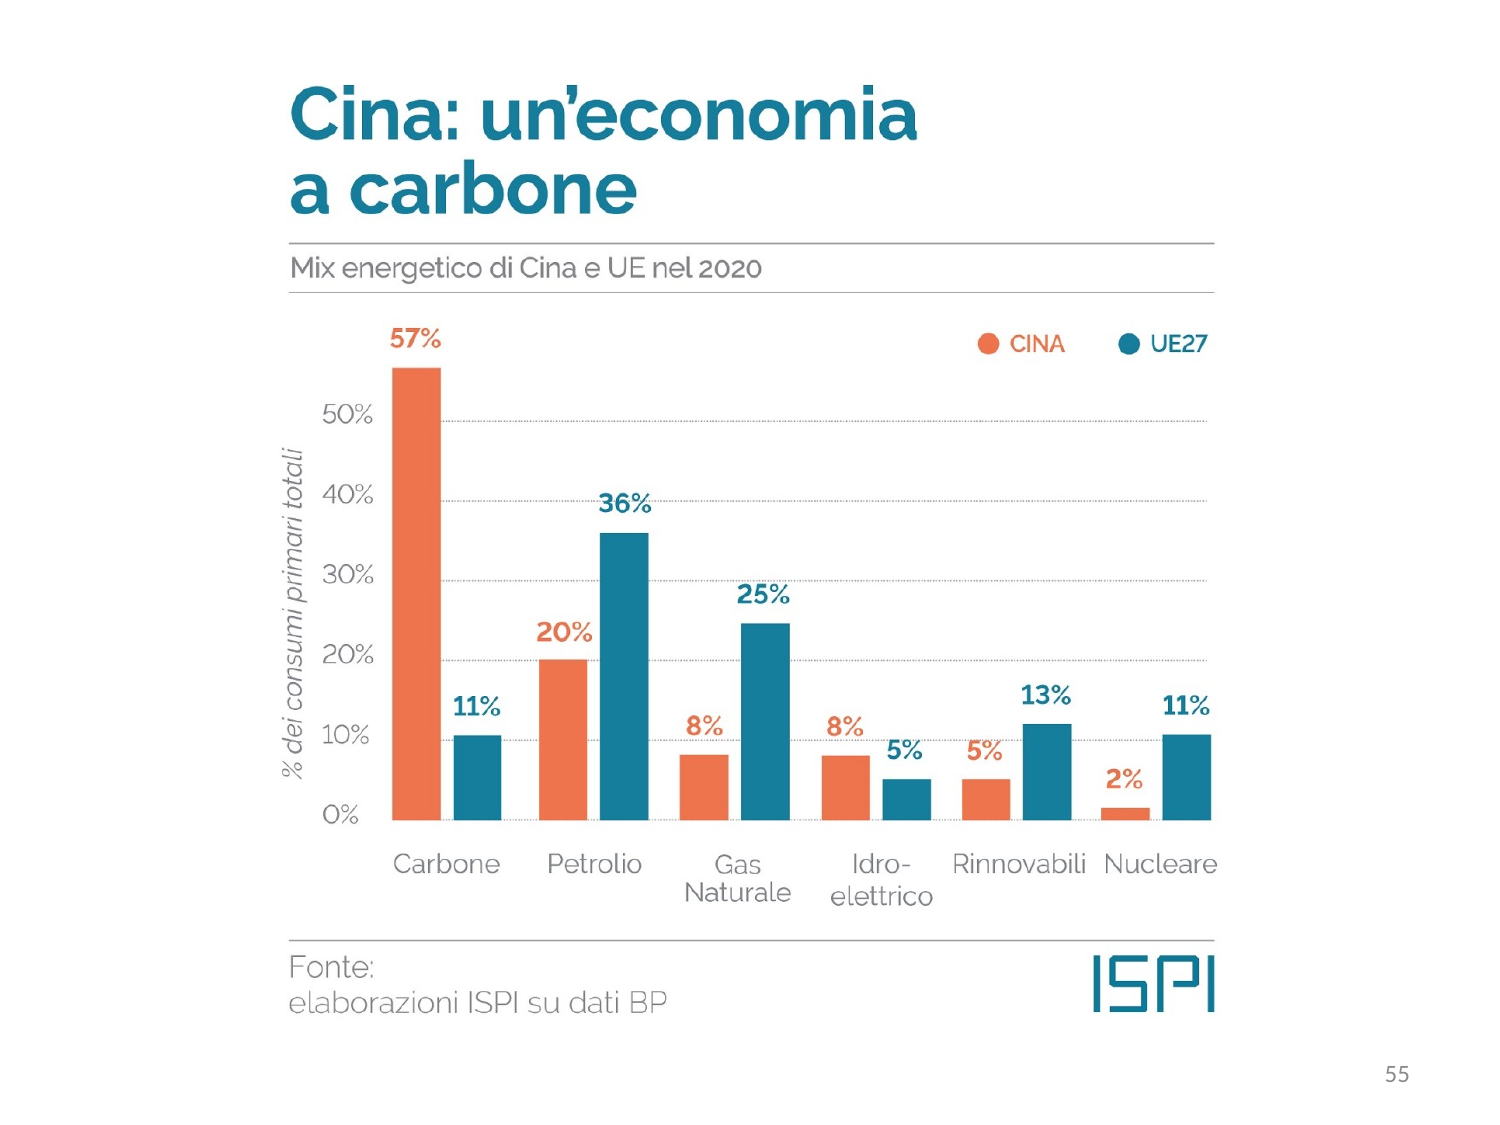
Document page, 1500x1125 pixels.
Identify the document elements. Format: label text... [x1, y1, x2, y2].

picture [229, 29, 1272, 1072]
slide_number 55 [1074, 1042, 1425, 1103]
